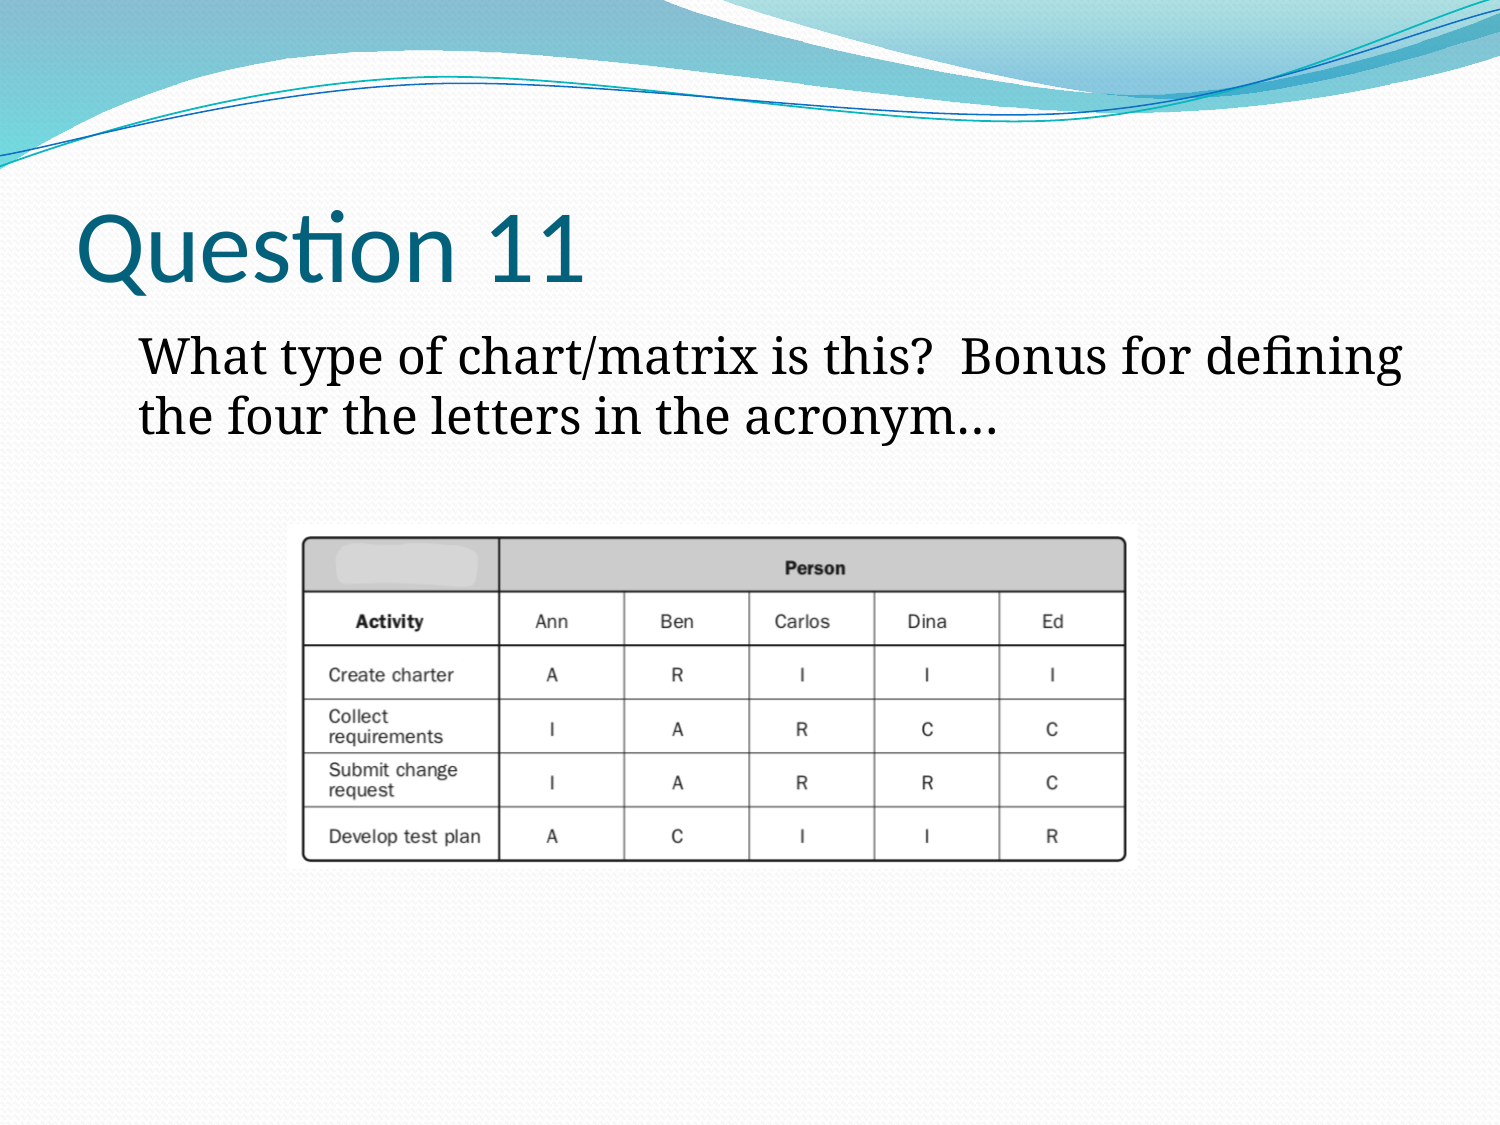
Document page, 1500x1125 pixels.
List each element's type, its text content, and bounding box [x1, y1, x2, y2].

list What type of chart/matrix is this? Bonus for defining the four the letters in the acronym… [75, 317, 1425, 1038]
picture [287, 524, 1137, 869]
title Question 11 [75, 115, 1425, 303]
